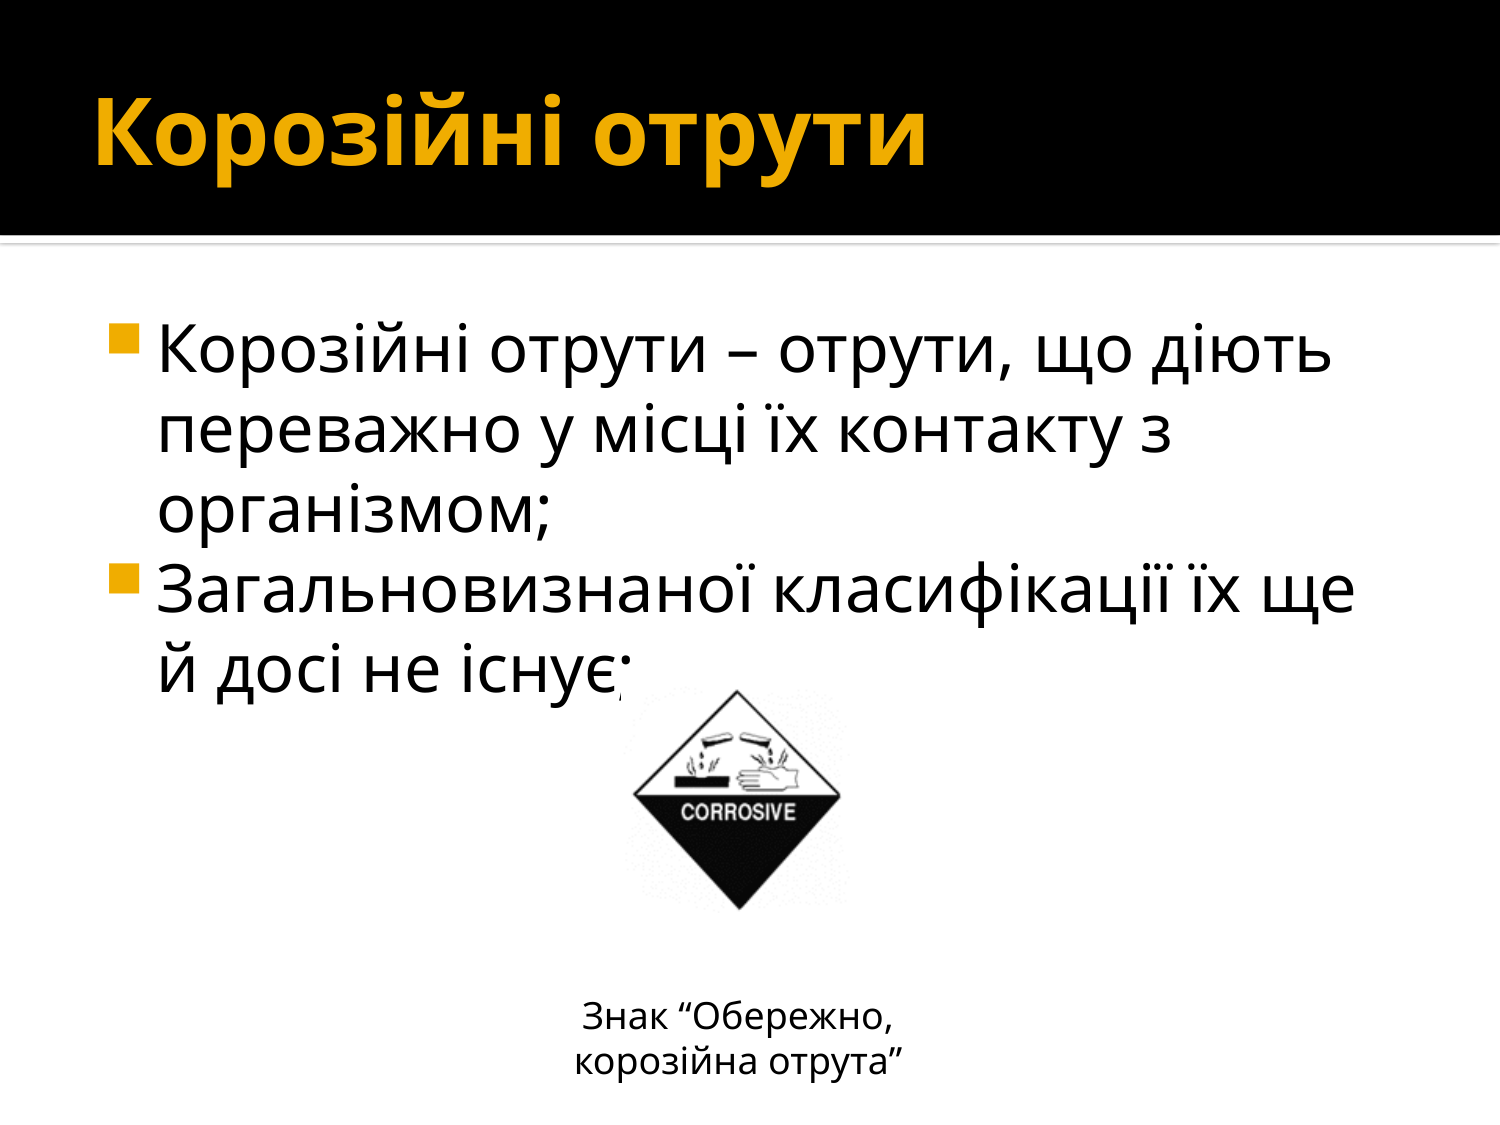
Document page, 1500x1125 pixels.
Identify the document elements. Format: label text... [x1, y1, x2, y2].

text_box Знак “Обережно, корозійна отрута” [503, 984, 973, 1090]
title Корозійні отрути [75, 25, 1425, 231]
picture [620, 679, 853, 913]
list Корозійні отрути – отрути, що діють переважно у місці їх контакту з організмом; Загальновизнаної класифікації їх ще й досі не існує; [75, 291, 1425, 1050]
